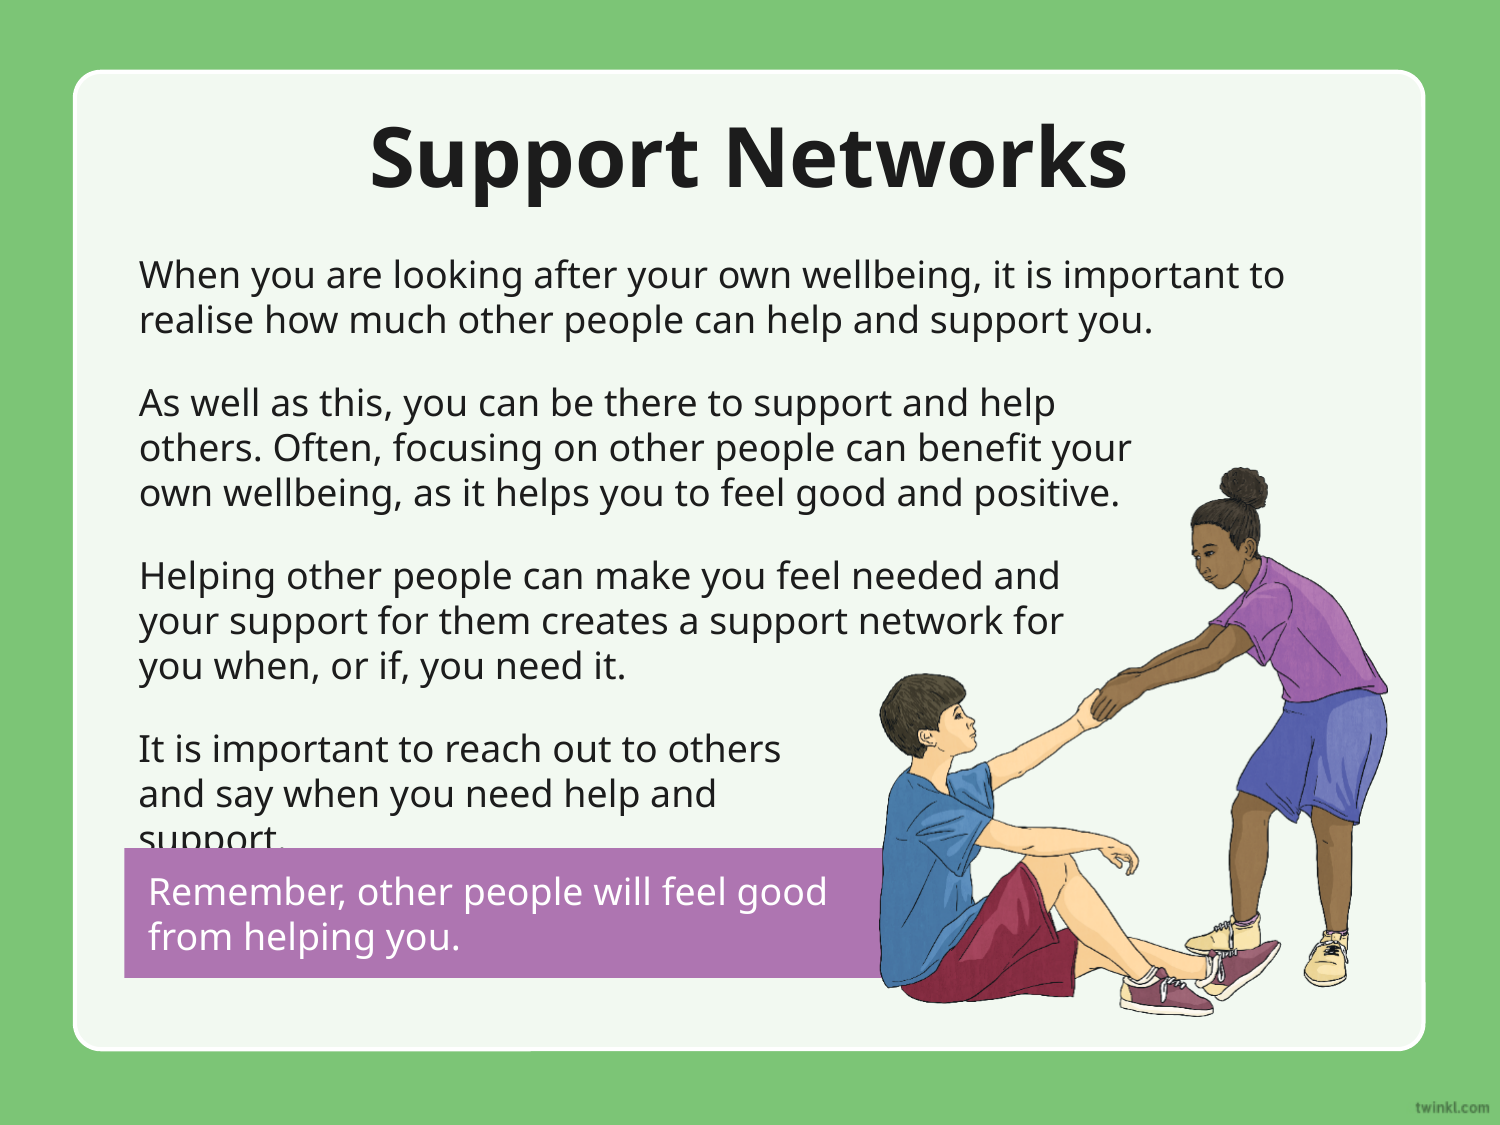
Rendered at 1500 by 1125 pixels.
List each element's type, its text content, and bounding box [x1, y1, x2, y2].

text_box Remember, other people will feel good from helping you. [123, 847, 879, 979]
title Support Networks [73, 76, 1426, 244]
text_box Helping other people can make you feel needed and your support for them creates a support network for you when, or if, you need it. [123, 544, 879, 695]
text_box It is important to reach out to others and say when you need help and support. [123, 717, 857, 847]
text_box When you are looking after your own wellbeing, it is important to realise how much other people can help and support you. [123, 243, 1376, 349]
text_box As well as this, you can be there to support and help others. Often, focusing on other people can benefit your own wellbeing, as it helps you to feel good and positive. [123, 371, 1176, 522]
picture [0, 0, 1500, 1125]
